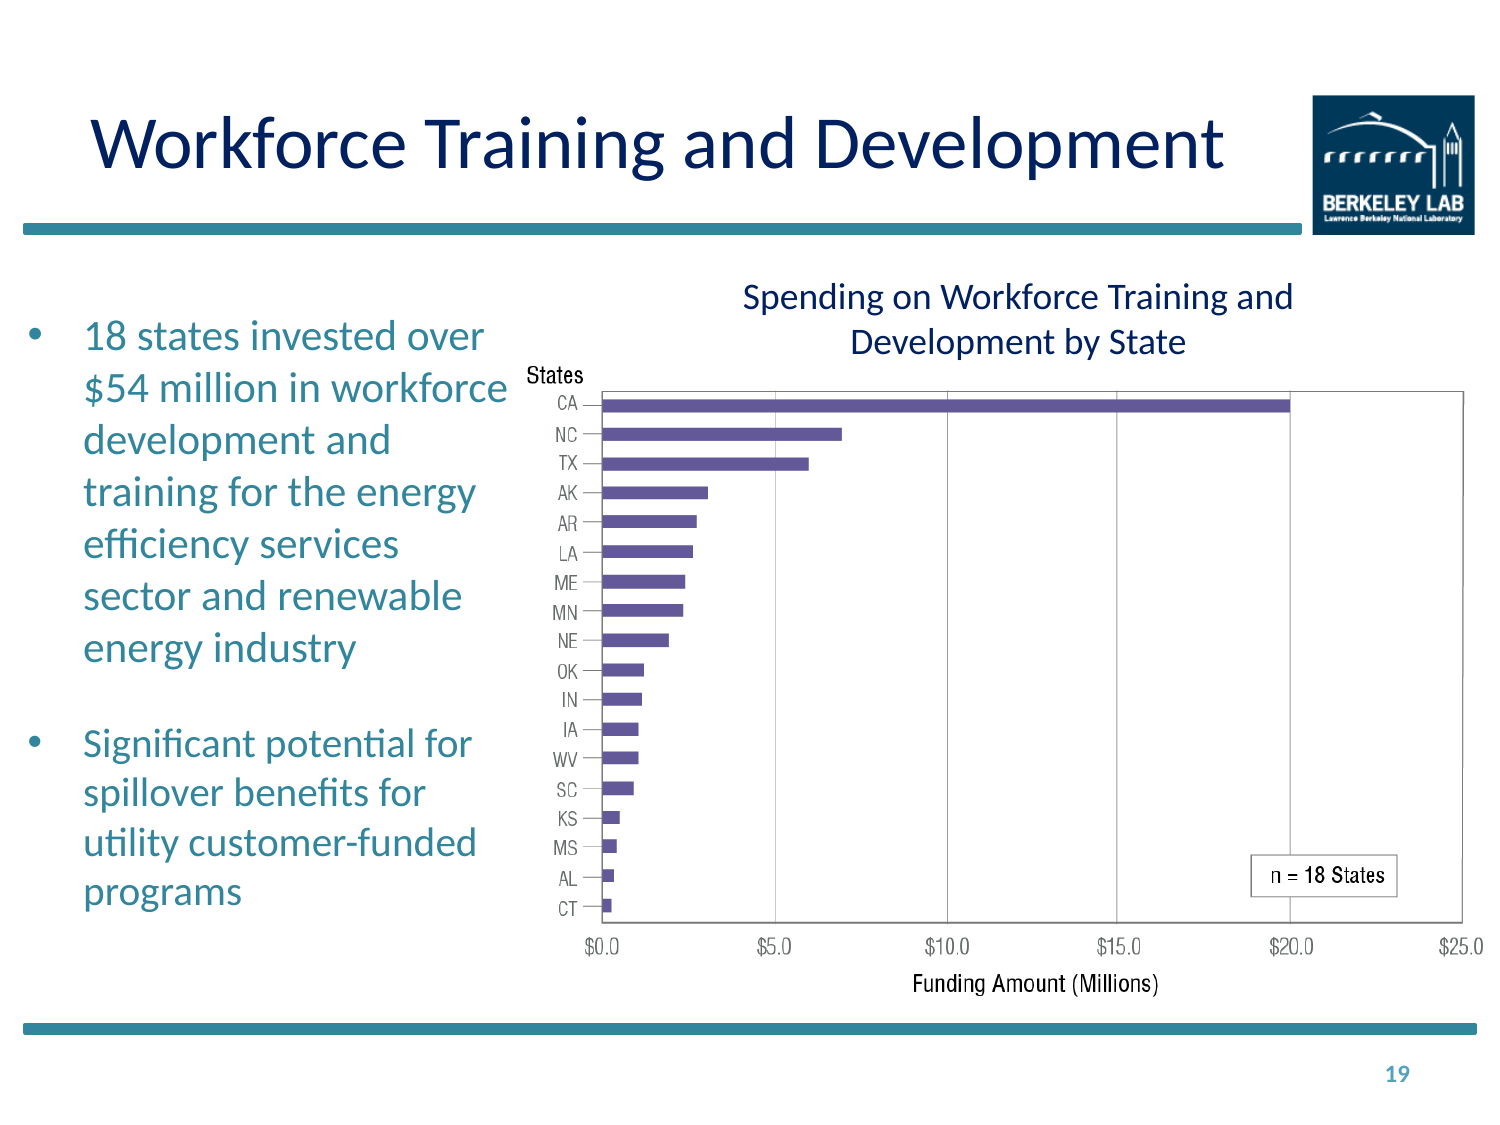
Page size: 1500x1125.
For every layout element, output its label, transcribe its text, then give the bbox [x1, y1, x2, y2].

picture [524, 349, 1493, 1001]
picture [1312, 95, 1475, 235]
title Workforce Training and Development [74, 44, 1426, 233]
list 18 states invested over $54 million in workforce development and training for the energy efficiency services sector and renewable energy industry Significant potential for spillover benefits for utility customer-funded programs [12, 299, 526, 976]
slide_number 19 [1074, 1042, 1425, 1103]
text_box Spending on Workforce Training and Development by State [649, 264, 1388, 348]
